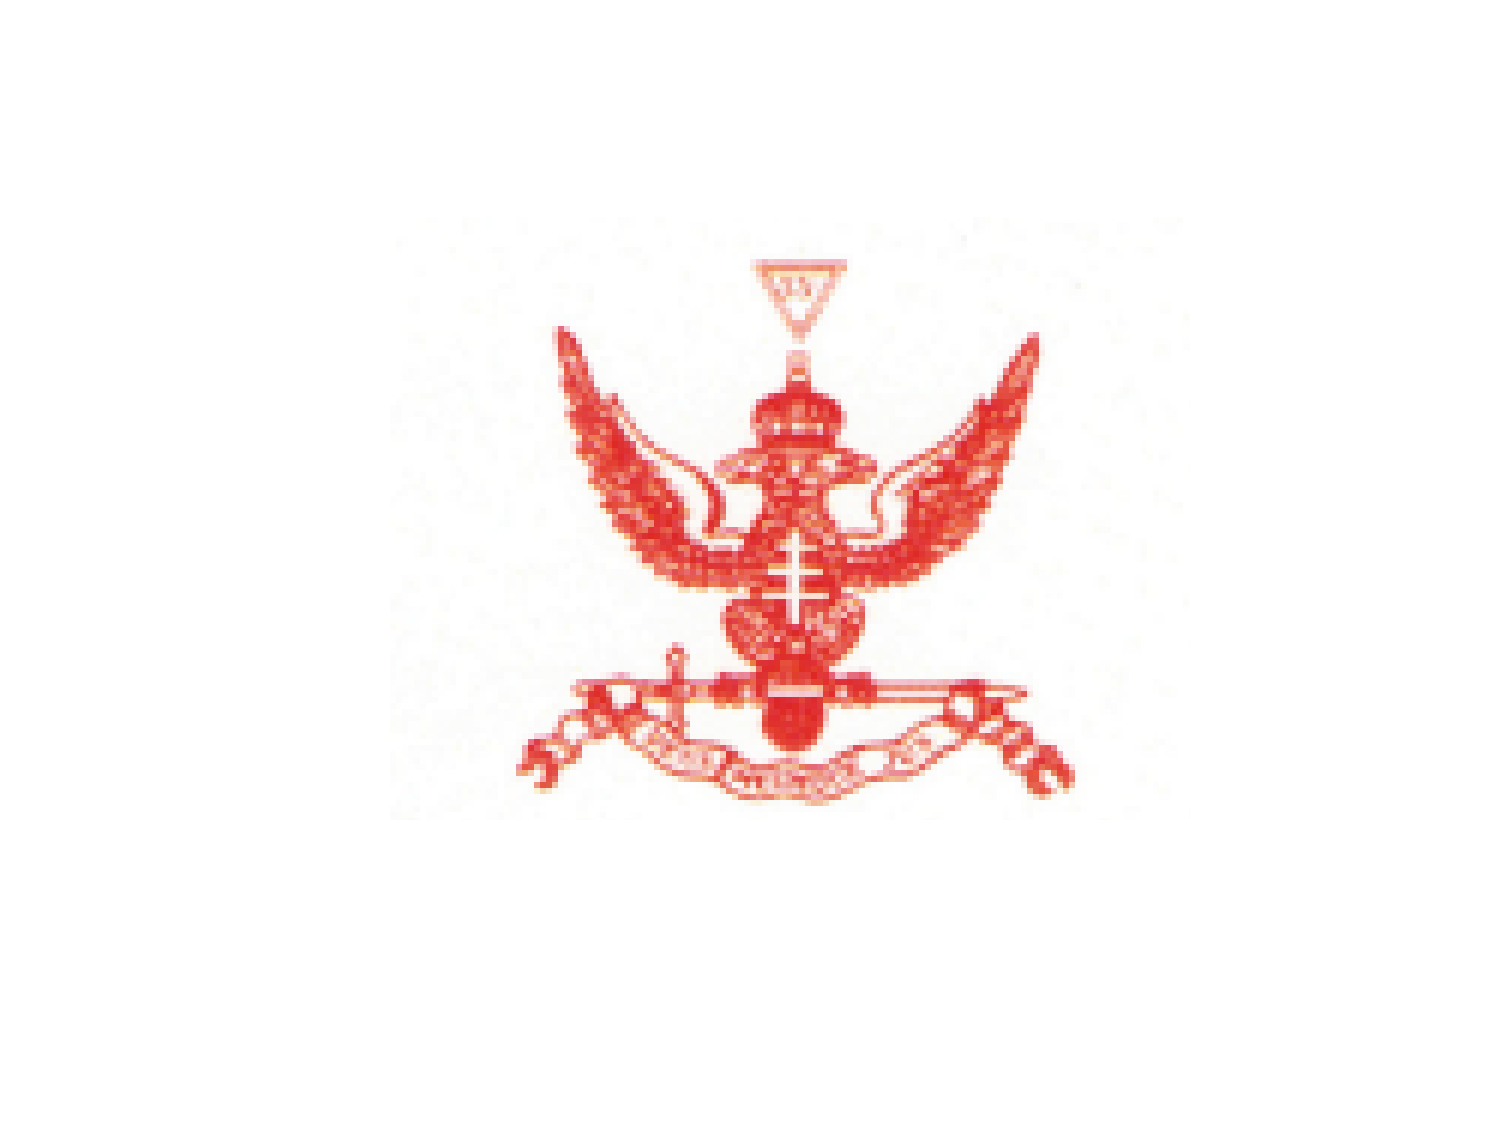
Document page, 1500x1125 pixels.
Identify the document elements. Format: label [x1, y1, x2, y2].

picture [390, 217, 1191, 820]
